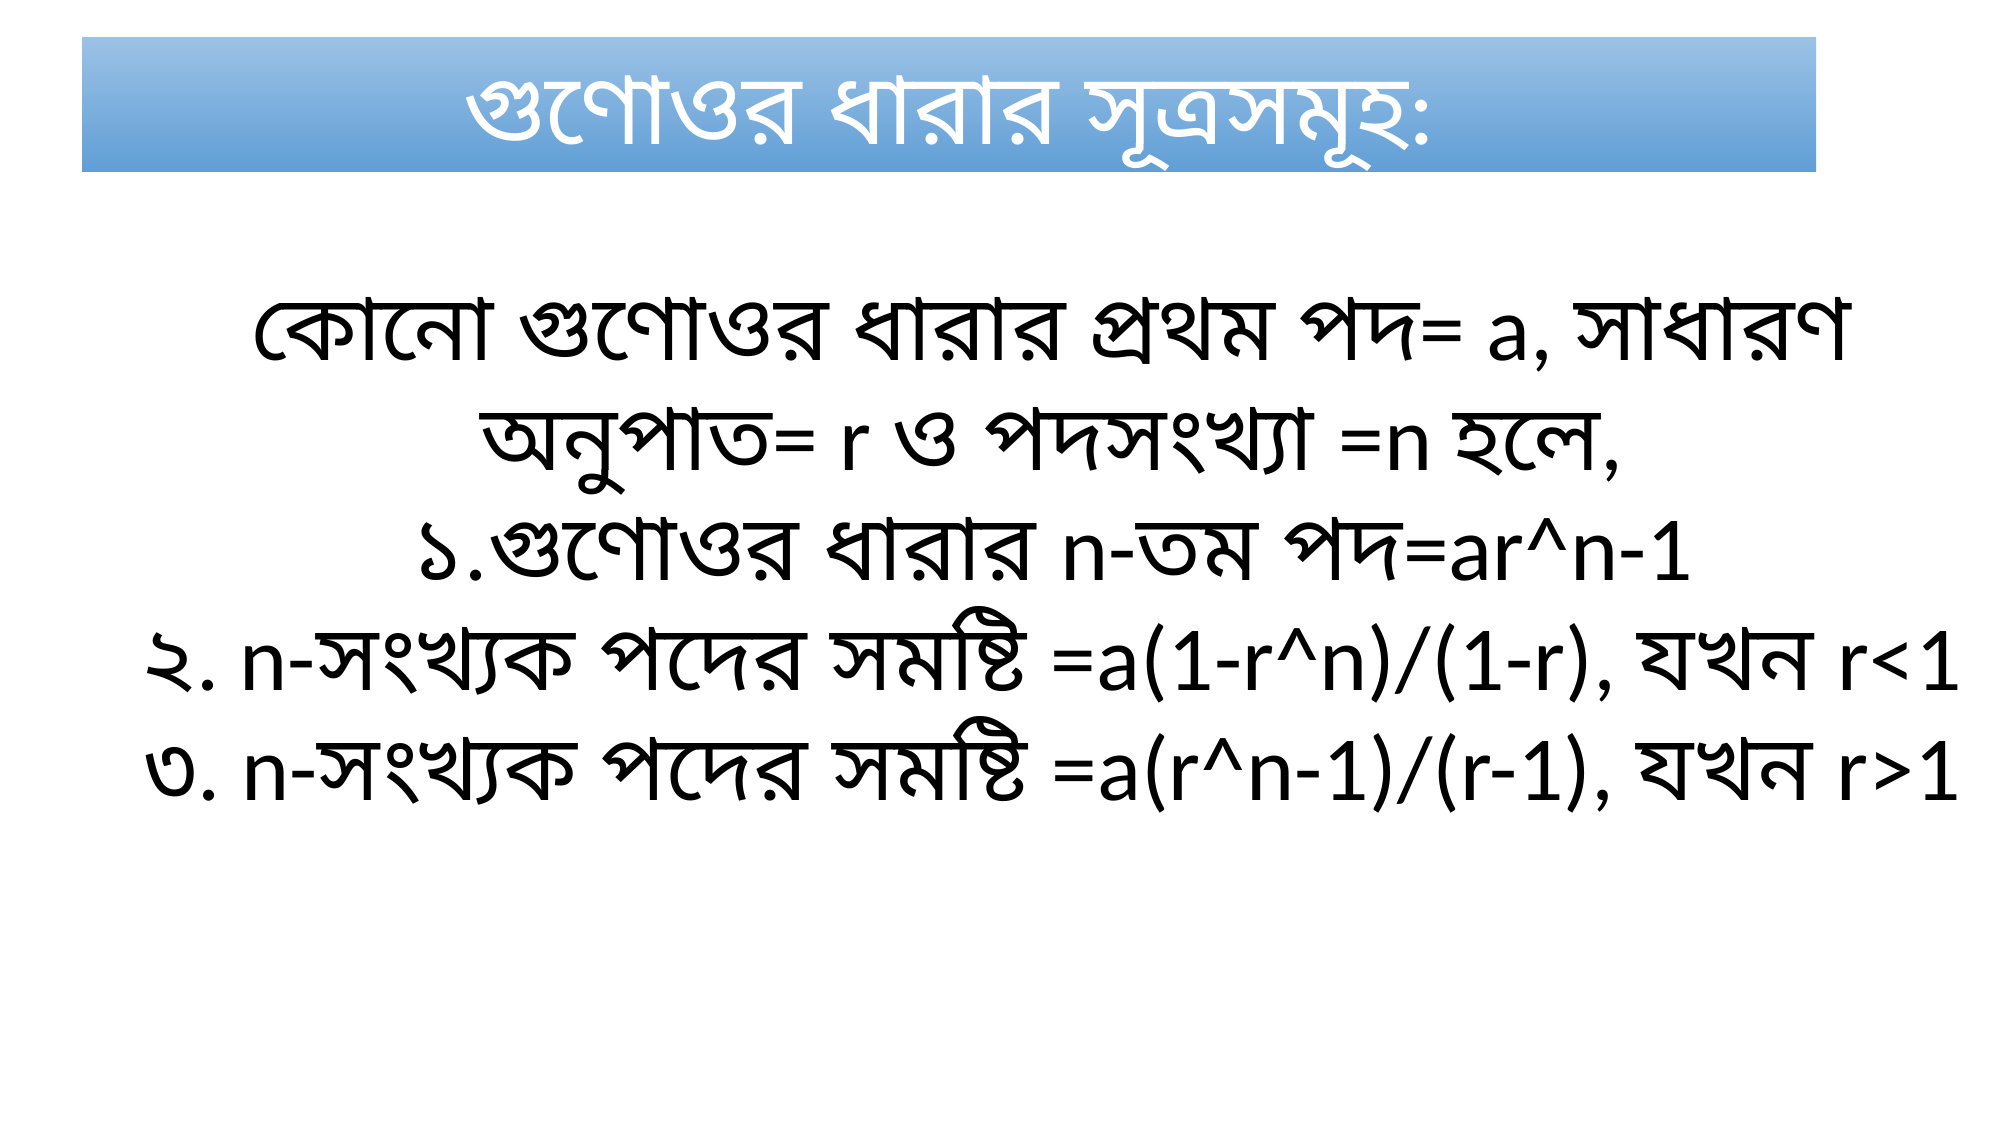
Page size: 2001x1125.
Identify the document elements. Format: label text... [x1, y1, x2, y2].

text_box গুণোওর ধারার সূত্রসমূহ: [82, 37, 1817, 172]
text_box কোনো গুণোওর ধারার প্রথম পদ= a, সাধারণ অনুপাত= r ও পদসংখ‍্যা =n হলে, ১.গুণোওর ধারার n-তম পদ=ar^n-1 ২. n-সংখ‍্যক পদের সমষ্টি =a(1-r^n)/(1-r), যখন r<1 ৩. n-সংখ‍্যক পদের সমষ্টি =a(r^n-1)/(r-1), যখন r>1 [82, 261, 2000, 1046]
